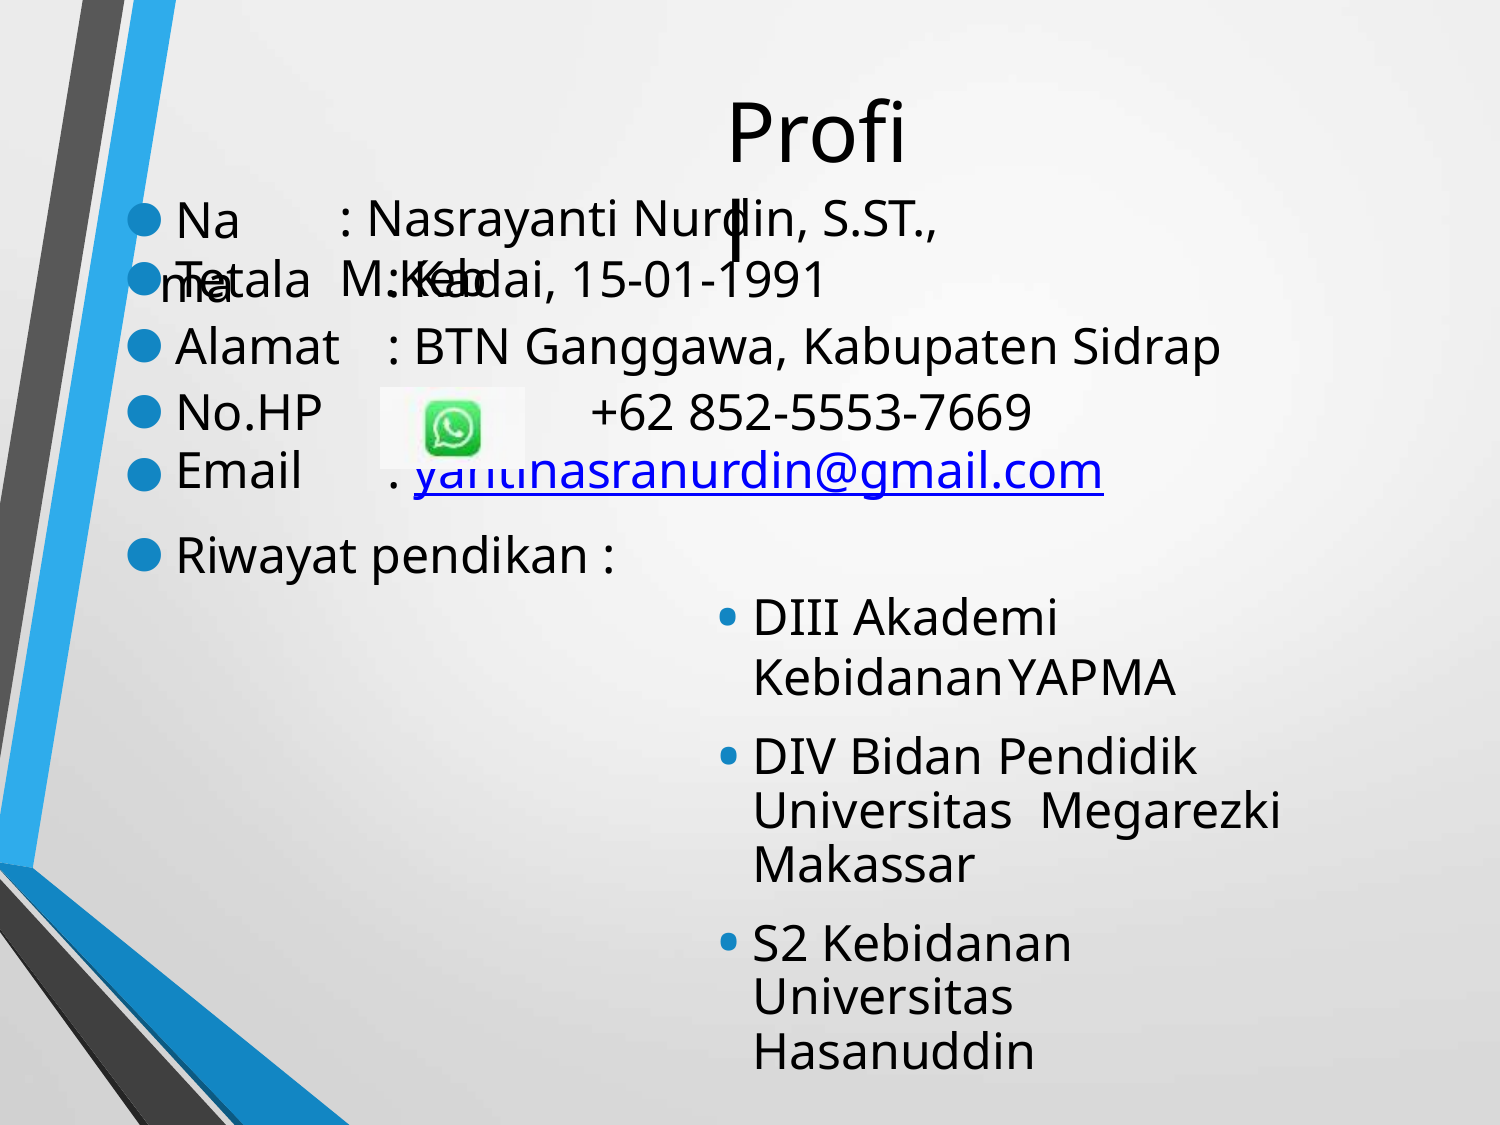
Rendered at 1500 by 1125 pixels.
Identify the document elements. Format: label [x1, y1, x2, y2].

text_box [0, 0, 177, 861]
text_box [0, 862, 350, 1125]
picture [177, 0, 1500, 1125]
